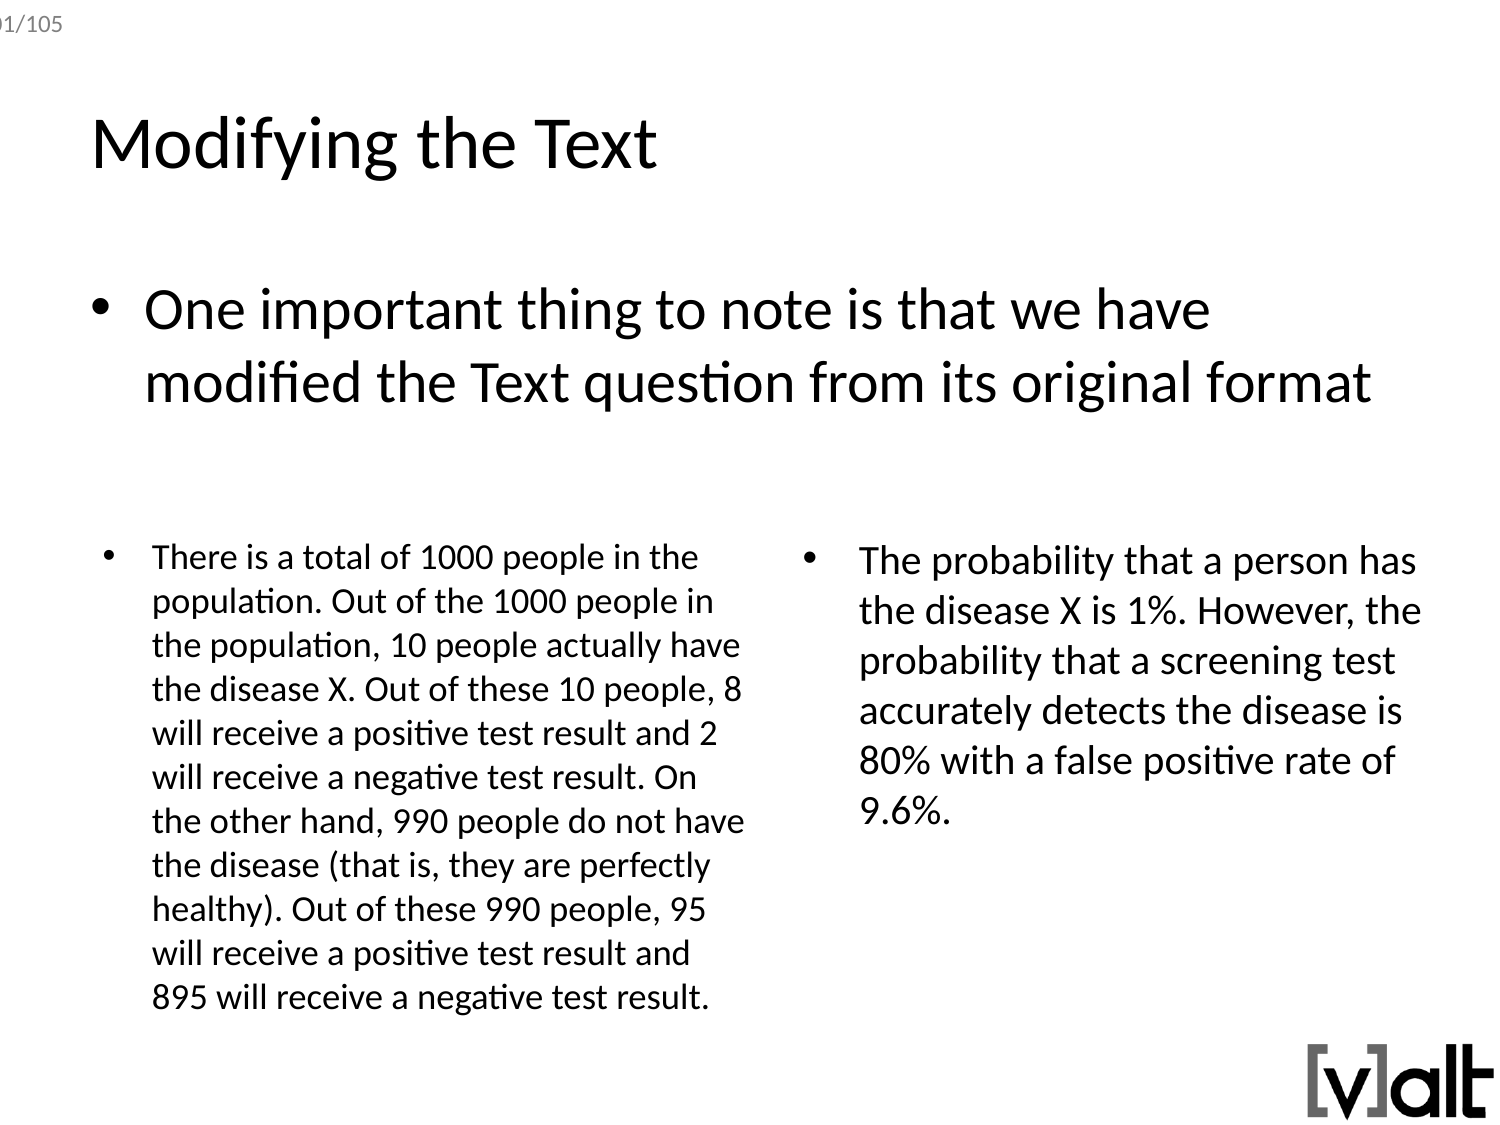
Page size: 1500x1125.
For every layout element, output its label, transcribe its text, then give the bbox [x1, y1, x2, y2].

title Modifying the Text [75, 45, 1425, 233]
picture [1299, 1034, 1500, 1125]
text_box The probability that a person has the disease X is 1%. However, the probability that a screening test accurately detects the disease is 80% with a false positive rate of 9.6%. [787, 525, 1463, 1075]
list One important thing to note is that we have modified the Text question from its original format [75, 262, 1425, 475]
text_box There is a total of 1000 people in the population. Out of the 1000 people in the population, 10 people actually have the disease X. Out of these 10 people, 8 will receive a positive test result and 2 will receive a negative test result. On the other hand, 990 people do not have the disease (that is, they are perfectly healthy). Out of these 990 people, 95 will receive a positive test result and 895 will receive a negative test result. [87, 525, 763, 1075]
